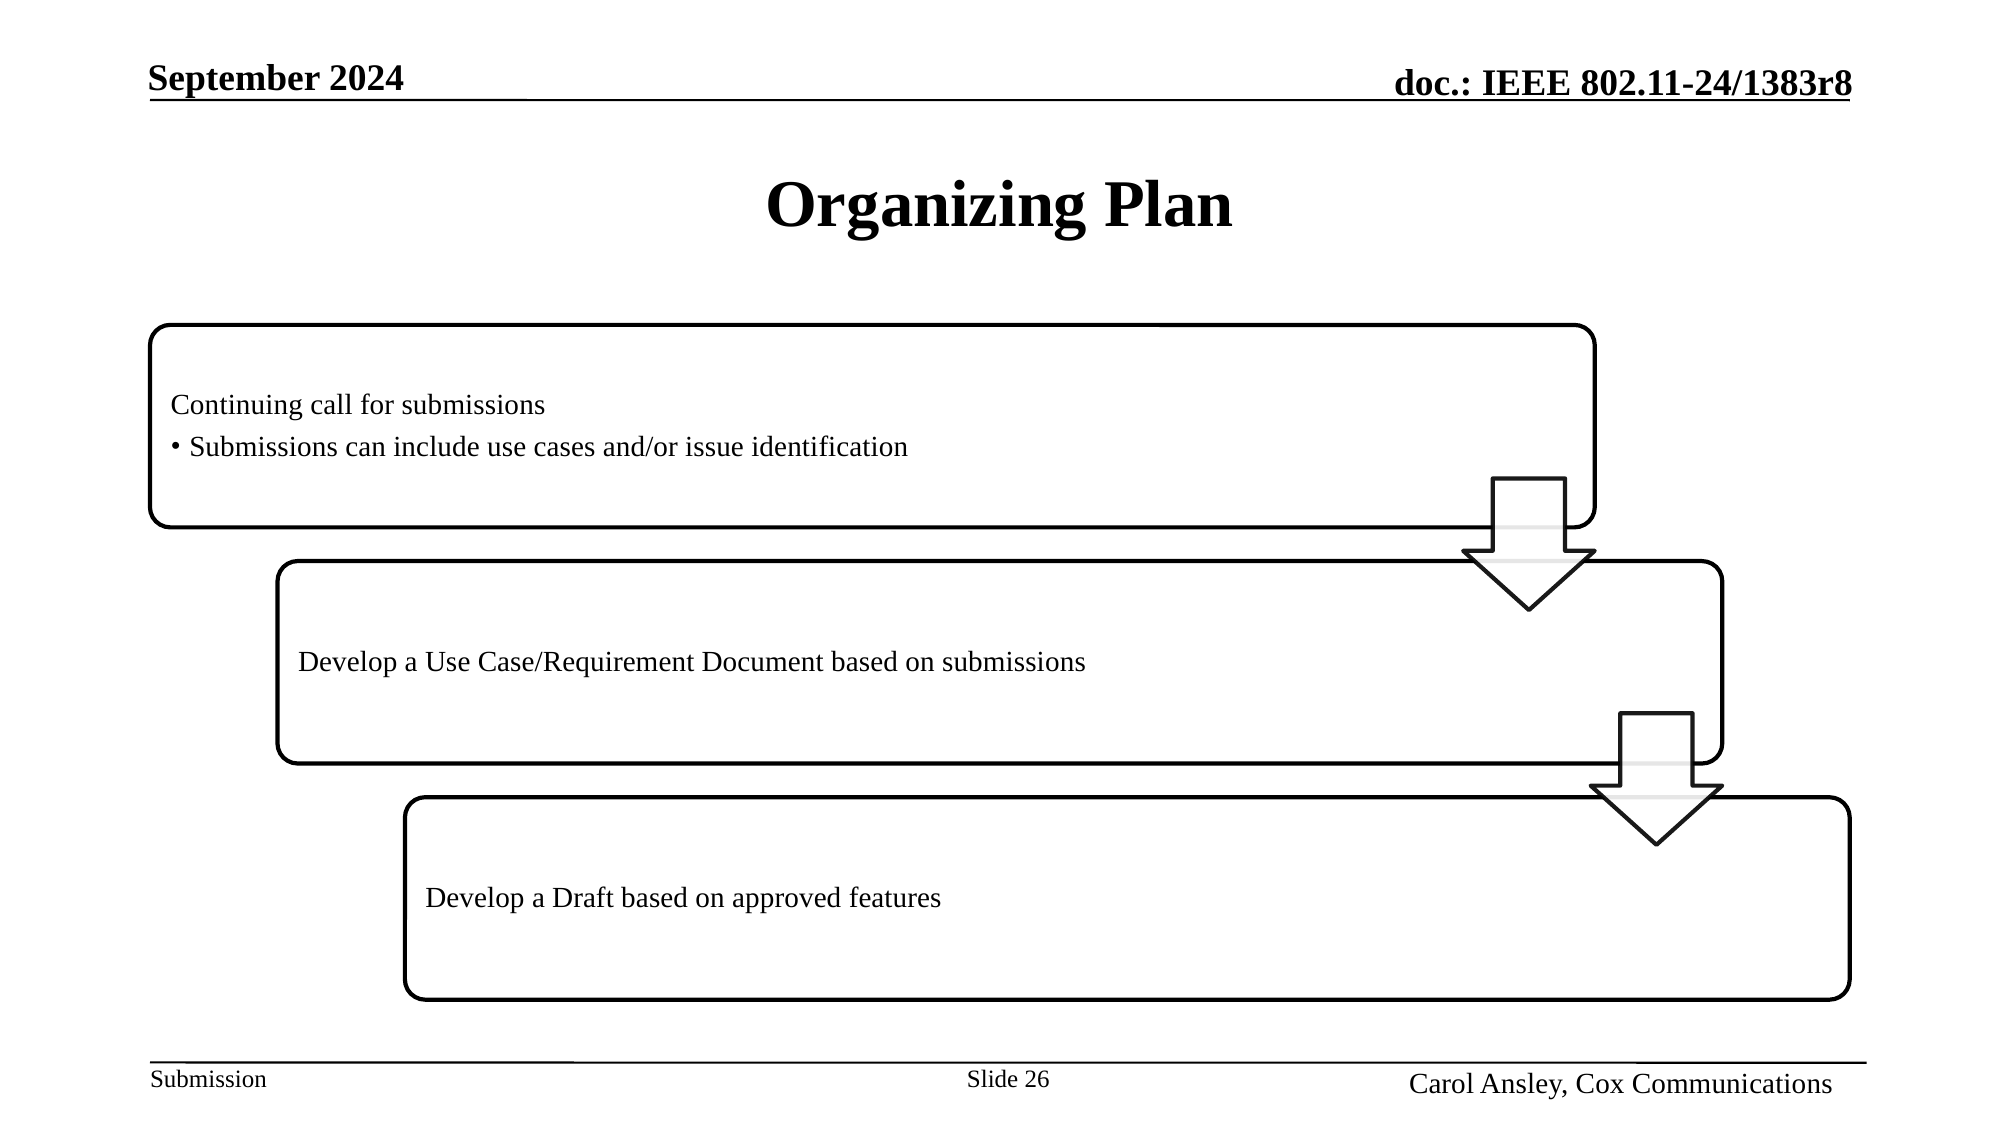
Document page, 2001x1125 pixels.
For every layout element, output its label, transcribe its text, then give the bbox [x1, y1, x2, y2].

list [149, 324, 1850, 1000]
slide_number Slide 26 [950, 1061, 1067, 1123]
title Organizing Plan [149, 112, 1850, 288]
